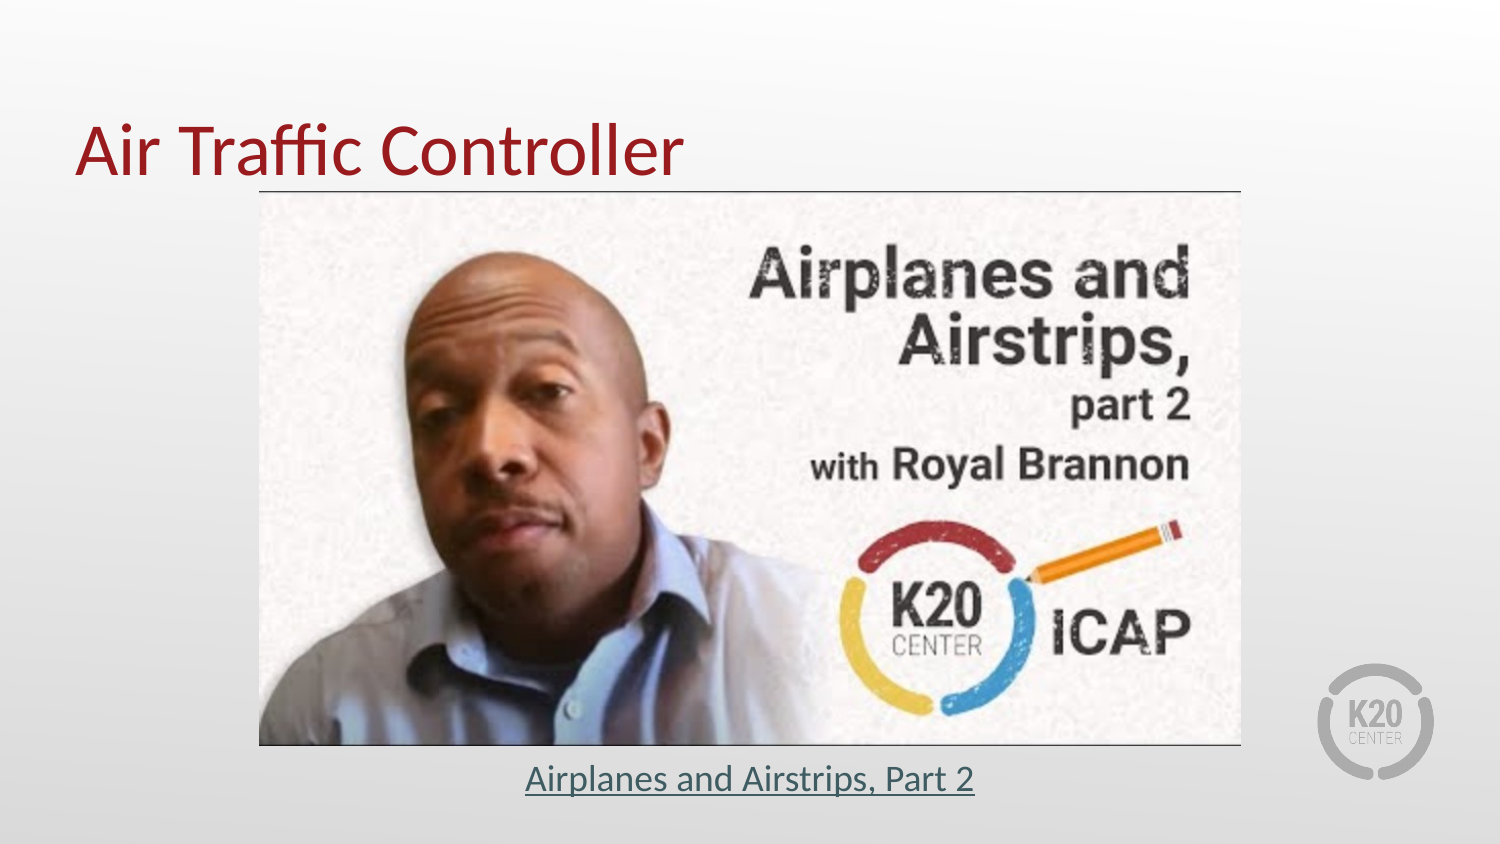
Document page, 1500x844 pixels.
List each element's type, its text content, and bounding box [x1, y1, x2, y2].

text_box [257, 190, 1242, 747]
title Air Traffic Controller [75, 50, 1425, 191]
list Airplanes and Airstrips, Part 2 [216, 746, 1284, 797]
